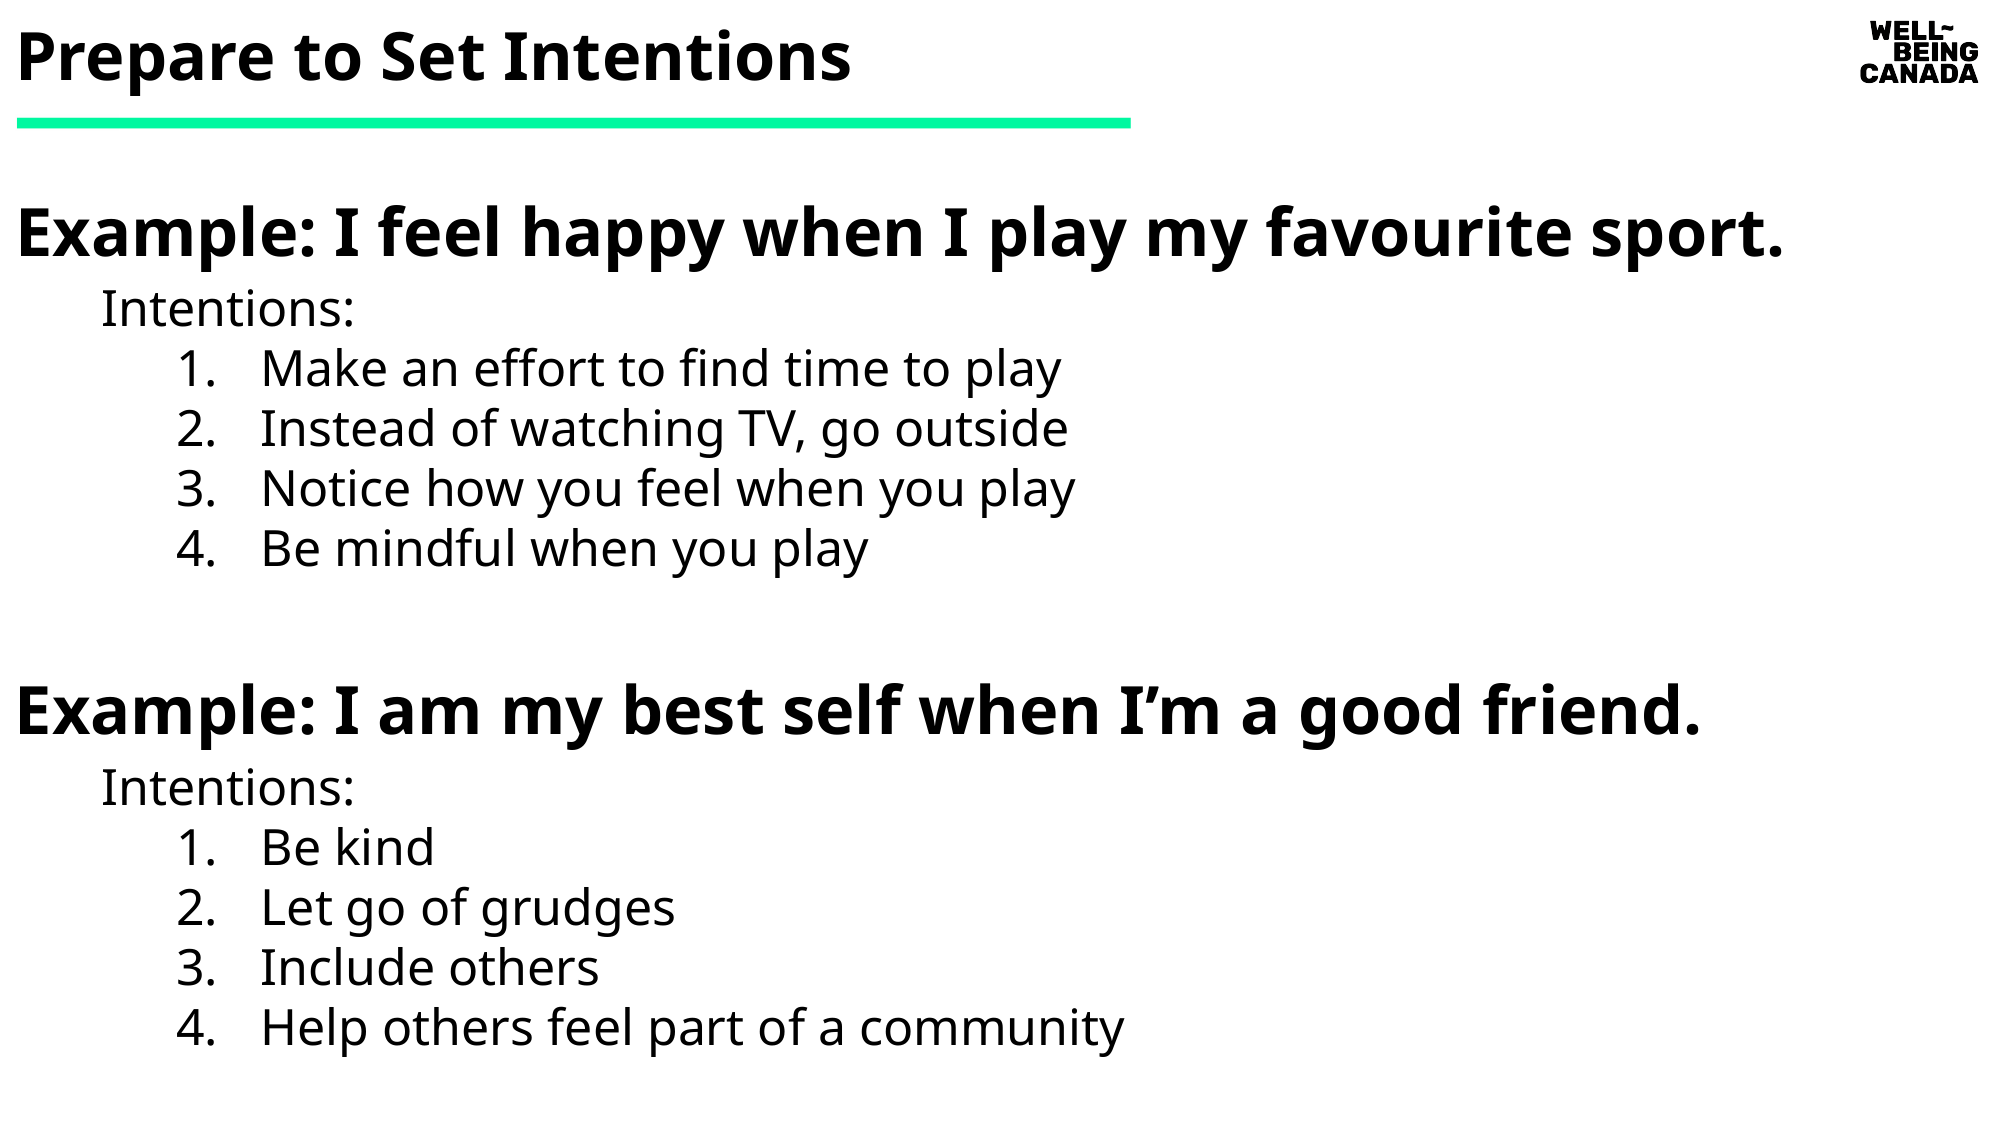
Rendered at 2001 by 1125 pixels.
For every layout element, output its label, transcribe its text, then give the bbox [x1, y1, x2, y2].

picture [1856, 0, 1984, 117]
text_box Example: I am my best self when I’m a good friend. [0, 660, 1968, 756]
text_box Intentions: Be kind Let go of grudges Include others Help others feel part of a community [86, 747, 2000, 1063]
text_box Intentions: Make an effort to find time to play Instead of watching TV, go outside Notice how you feel when you play Be mindful when you play [86, 269, 2000, 585]
text_box Prepare to Set Intentions [0, 6, 1098, 102]
picture [13, 114, 1134, 131]
text_box Example: I feel happy when I play my favourite sport. [0, 181, 1968, 277]
